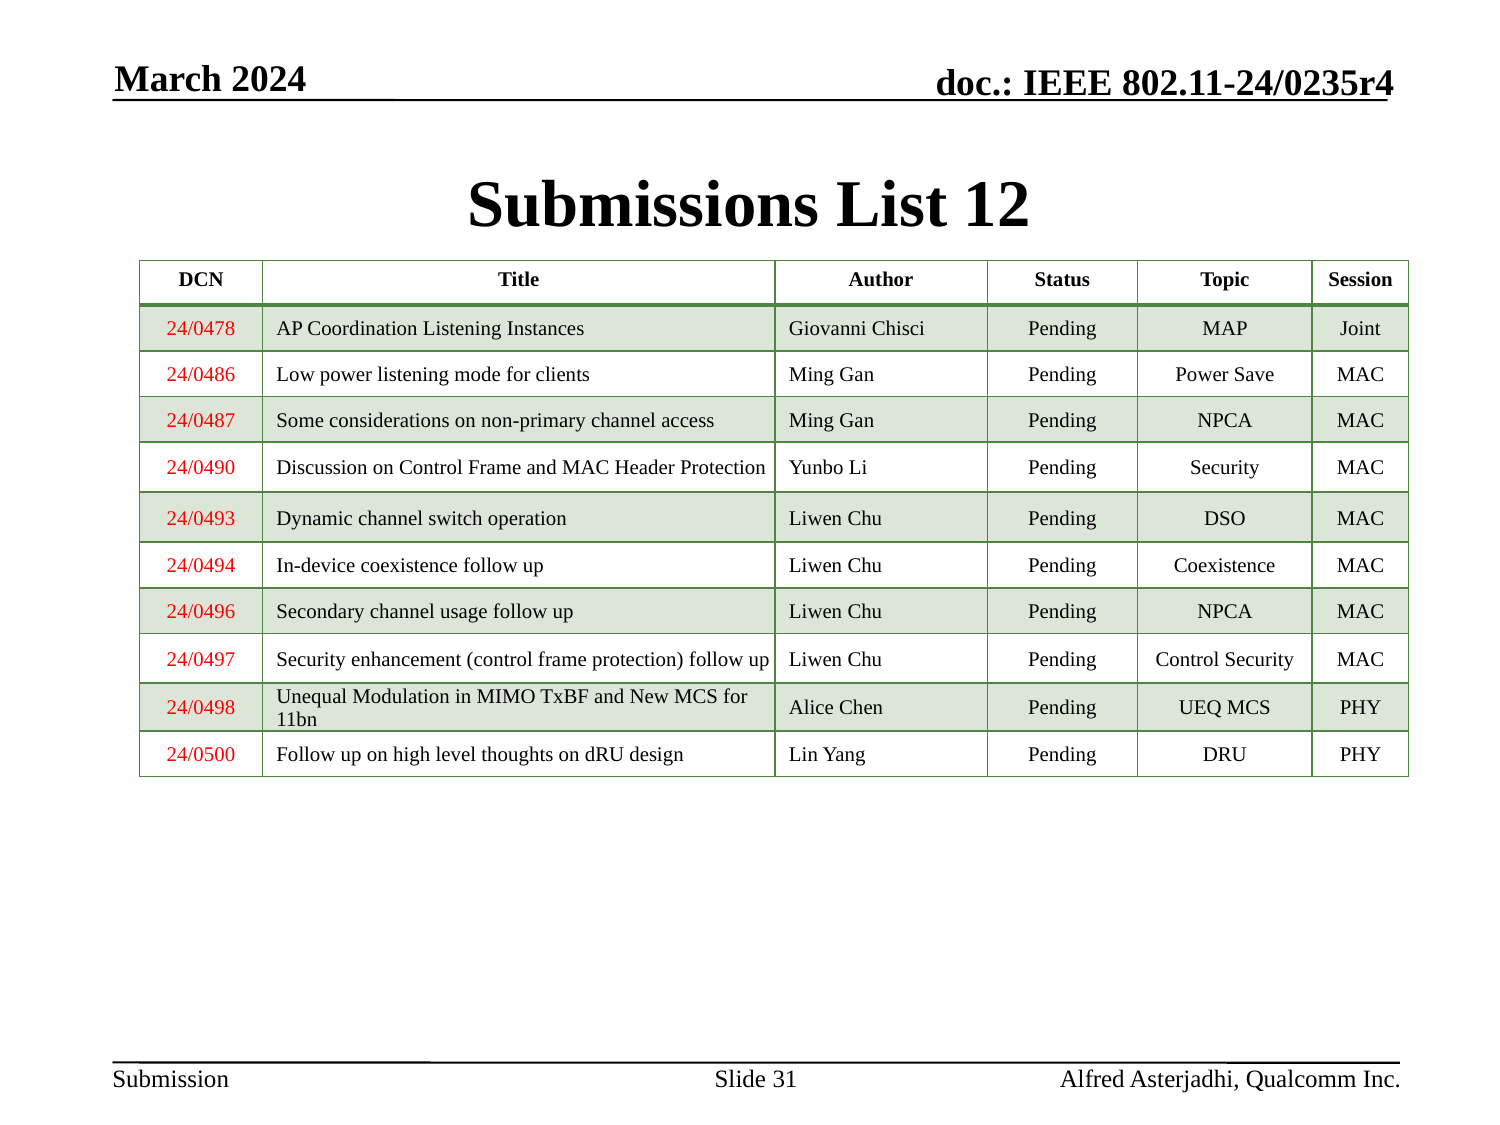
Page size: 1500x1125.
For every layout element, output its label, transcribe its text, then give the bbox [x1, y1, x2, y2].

table_cell Ming Gan [776, 352, 987, 396]
table_cell Pending [988, 443, 1137, 491]
footer Alfred Asterjadhi, Qualcomm Inc. [878, 1061, 1402, 1093]
table_header Title [263, 261, 774, 303]
table_cell PHY [1313, 732, 1408, 776]
table_cell Unequal Modulation in MIMO TxBF and New MCS for 11bn [263, 684, 774, 730]
table_cell 24/0486 [140, 352, 262, 396]
table_cell MAC [1313, 352, 1408, 396]
table_cell Follow up on high level thoughts on dRU design [263, 732, 774, 776]
table_cell MAC [1313, 634, 1408, 682]
table_cell PHY [1313, 684, 1408, 730]
table_cell Ming Gan [776, 397, 987, 441]
table_cell Discussion on Control Frame and MAC Header Protection [263, 443, 774, 491]
table_header DCN [140, 261, 262, 303]
table_cell Liwen Chu [776, 493, 987, 541]
table_cell 24/0490 [140, 443, 262, 491]
table_cell Pending [988, 684, 1137, 730]
slide_number Slide 31 [712, 1061, 800, 1123]
table_cell 24/0498 [140, 684, 262, 730]
table_cell Low power listening mode for clients [263, 352, 774, 396]
table_header Status [988, 261, 1137, 303]
table_cell Secondary channel usage follow up [263, 589, 774, 633]
table_cell Pending [988, 543, 1137, 587]
table_cell Giovanni Chisci [776, 307, 987, 350]
table_header Session [1313, 261, 1408, 303]
table_cell 24/0500 [140, 732, 262, 776]
table_cell UEQ MCS [1138, 684, 1311, 730]
title Submissions List 12 [112, 112, 1388, 288]
table_cell AP Coordination Listening Instances [263, 307, 774, 350]
table_cell 24/0494 [140, 543, 262, 587]
table_cell Joint [1313, 307, 1408, 350]
table_cell 24/0497 [140, 634, 262, 682]
table_cell 24/0496 [140, 589, 262, 633]
table_cell Pending [988, 589, 1137, 633]
table_cell Security [1138, 443, 1311, 491]
table_cell Liwen Chu [776, 589, 987, 633]
table_cell MAC [1313, 589, 1408, 633]
table_cell MAC [1313, 397, 1408, 441]
table_cell NPCA [1138, 589, 1311, 633]
table_header Author [776, 261, 987, 303]
table_cell Some considerations on non-primary channel access [263, 397, 774, 441]
table_cell Pending [988, 493, 1137, 541]
table_cell Control Security [1138, 634, 1311, 682]
table_cell Pending [988, 634, 1137, 682]
table_header Topic [1138, 261, 1311, 303]
table_cell Coexistence [1138, 543, 1311, 587]
table_cell 24/0478 [140, 307, 262, 350]
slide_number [114, 54, 423, 100]
table_cell Pending [988, 732, 1137, 776]
table_cell Liwen Chu [776, 634, 987, 682]
table_cell Pending [988, 307, 1137, 350]
table_cell DRU [1138, 732, 1311, 776]
table_cell Dynamic channel switch operation [263, 493, 774, 541]
table_cell MAC [1313, 543, 1408, 587]
table_cell NPCA [1138, 397, 1311, 441]
table_cell MAC [1313, 443, 1408, 491]
table_cell Pending [988, 397, 1137, 441]
table_cell MAP [1138, 307, 1311, 350]
table_cell 24/0493 [140, 493, 262, 541]
table_cell 24/0487 [140, 397, 262, 441]
table_cell In-device coexistence follow up [263, 543, 774, 587]
table_cell Yunbo Li [776, 443, 987, 491]
table_cell MAC [1313, 493, 1408, 541]
table_cell Pending [988, 352, 1137, 396]
table_cell Security enhancement (control frame protection) follow up [263, 634, 774, 682]
table_cell Liwen Chu [776, 543, 987, 587]
table_cell Alice Chen [776, 684, 987, 730]
table_cell DSO [1138, 493, 1311, 541]
table_cell Power Save [1138, 352, 1311, 396]
table_cell Lin Yang [776, 732, 987, 776]
